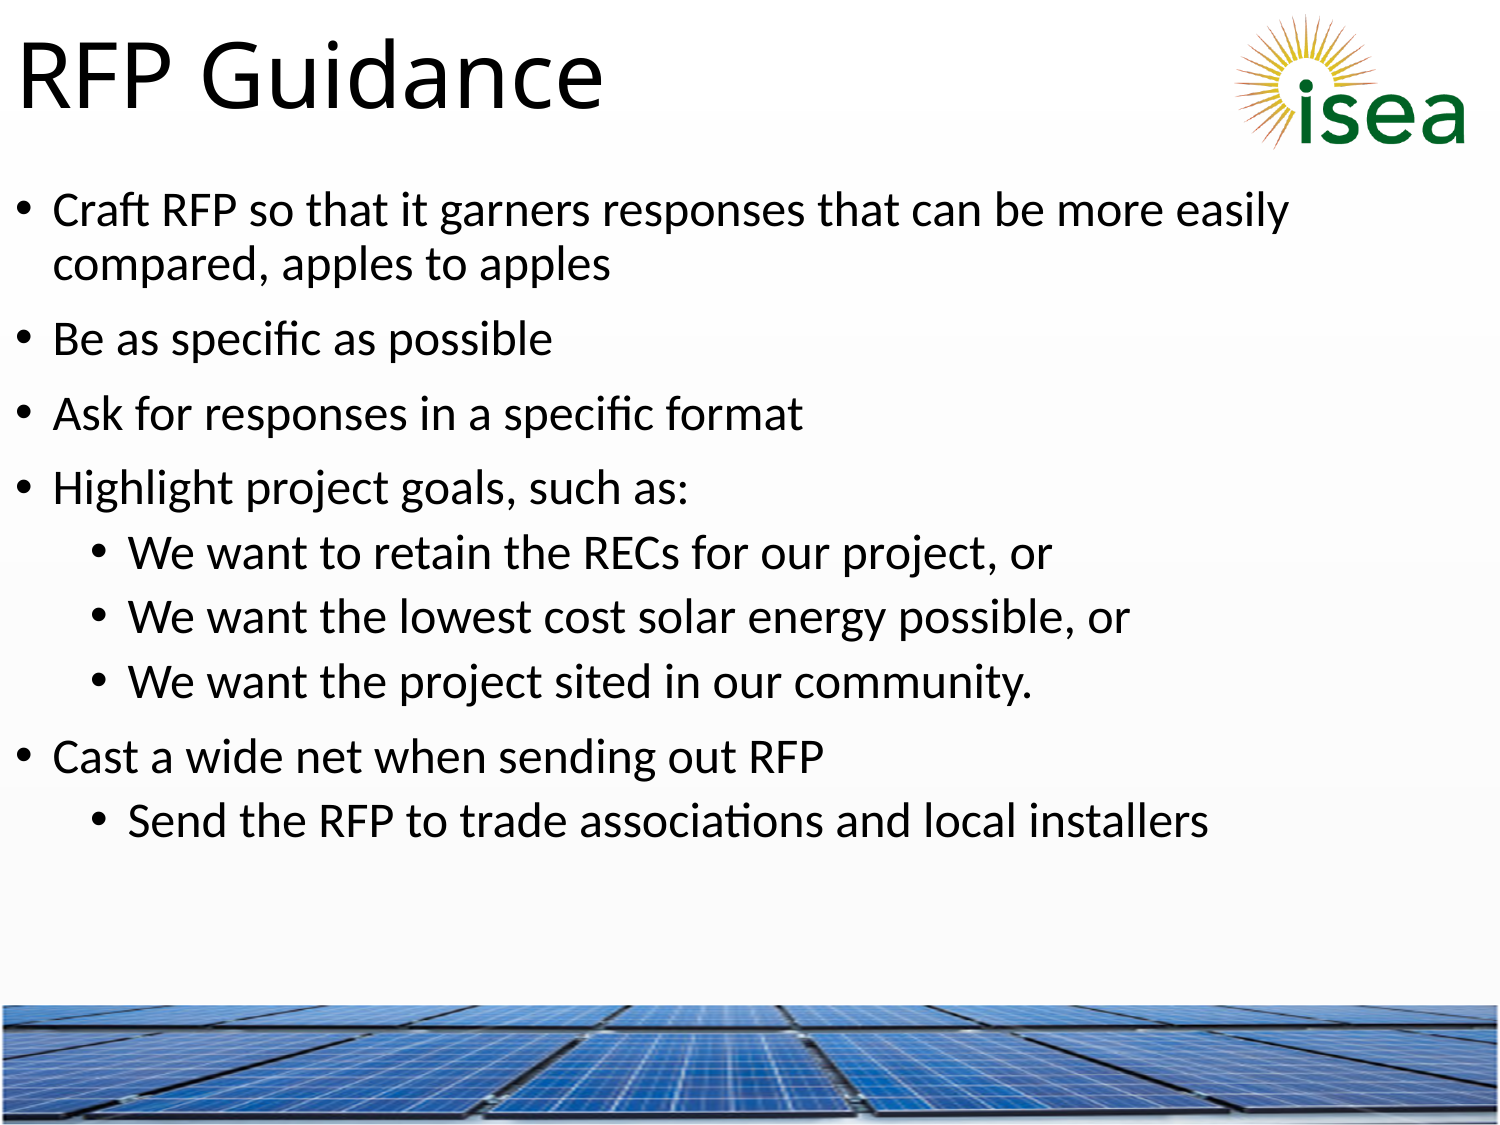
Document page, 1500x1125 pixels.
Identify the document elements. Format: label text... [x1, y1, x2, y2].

picture [0, 1004, 1500, 1125]
title RFP Guidance [0, 0, 1294, 159]
picture [1294, 14, 1474, 150]
list Craft RFP so that it garners responses that can be more easily compared, apples to apples Be as specific as possible Ask for responses in a specific format Highlight project goals, such as: We want to retain the RECs for our project, or We want the lowest cost solar energy possible, or We want the project sited in our community. Cast a wide net when sending out RFP Send the RFP to trade associations and local installers [0, 175, 1500, 1004]
